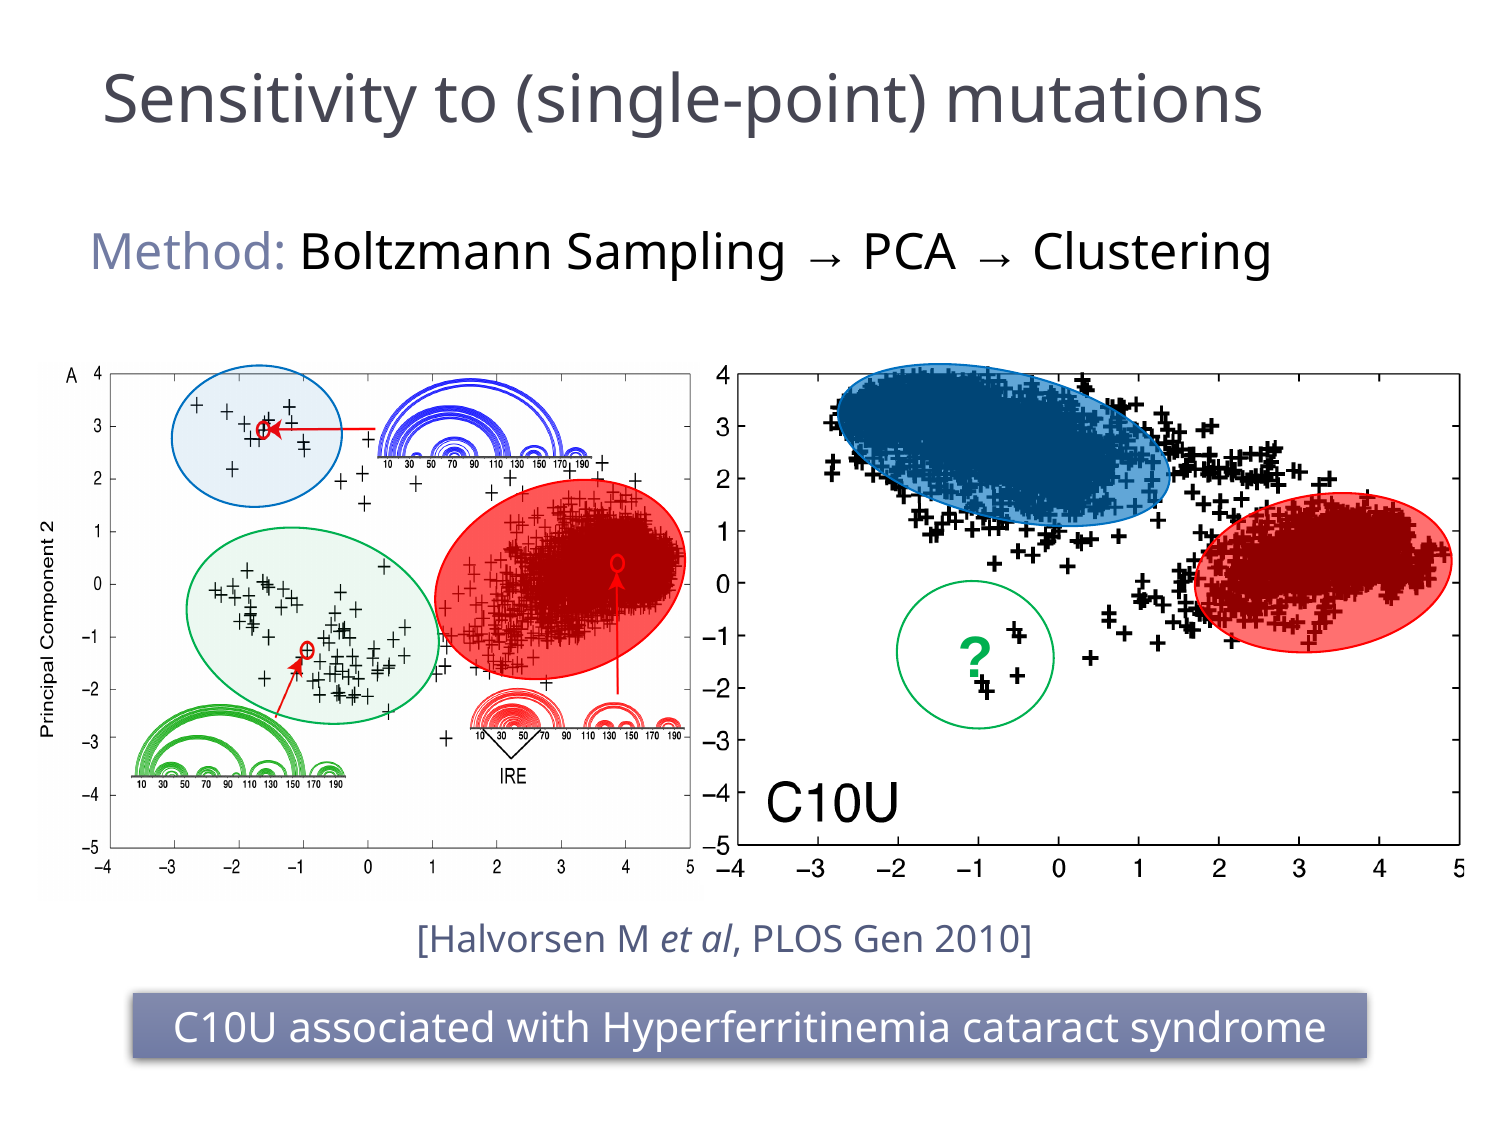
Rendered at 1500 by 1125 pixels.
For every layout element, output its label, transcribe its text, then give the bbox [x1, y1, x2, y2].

picture [37, 359, 1465, 901]
list Method: Boltzmann Sampling → PCA → Clustering [75, 212, 1425, 362]
title Sensitivity to (single-point) mutations [87, 43, 1438, 143]
list Method: Boltzmann Sampling → PCA → Clustering [75, 885, 1425, 1023]
text_box C10U associated with Hyperferritinemia cataract syndrome [132, 993, 1367, 1058]
